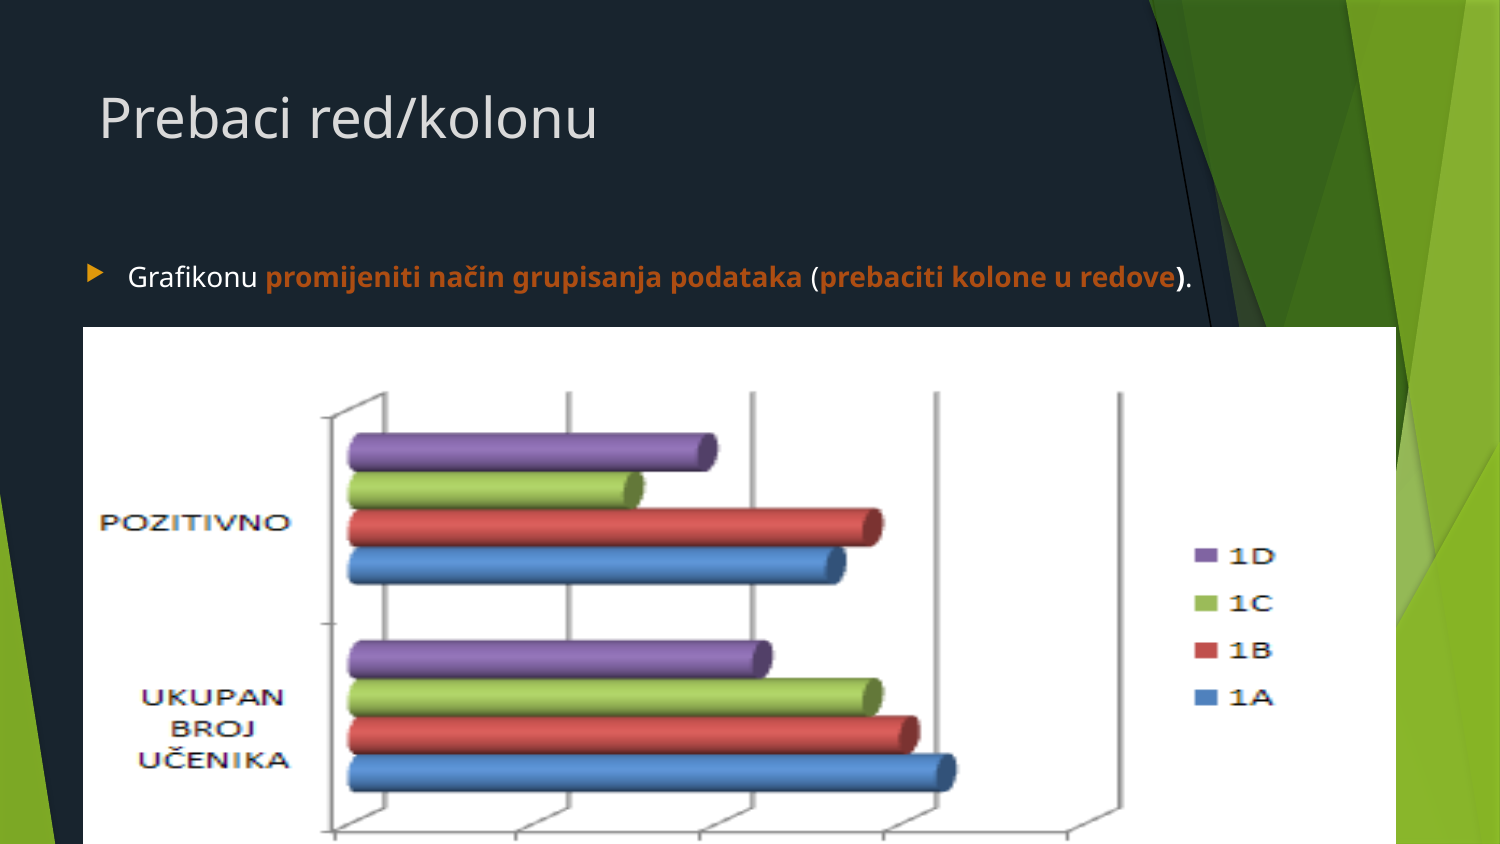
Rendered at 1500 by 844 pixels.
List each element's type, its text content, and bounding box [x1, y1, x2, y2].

picture [82, 326, 1397, 844]
list Grafikonu promijeniti način grupisanja podataka (prebaciti kolone u redove). [70, 202, 1442, 704]
title Prebaci red/kolonu [83, 75, 1141, 202]
